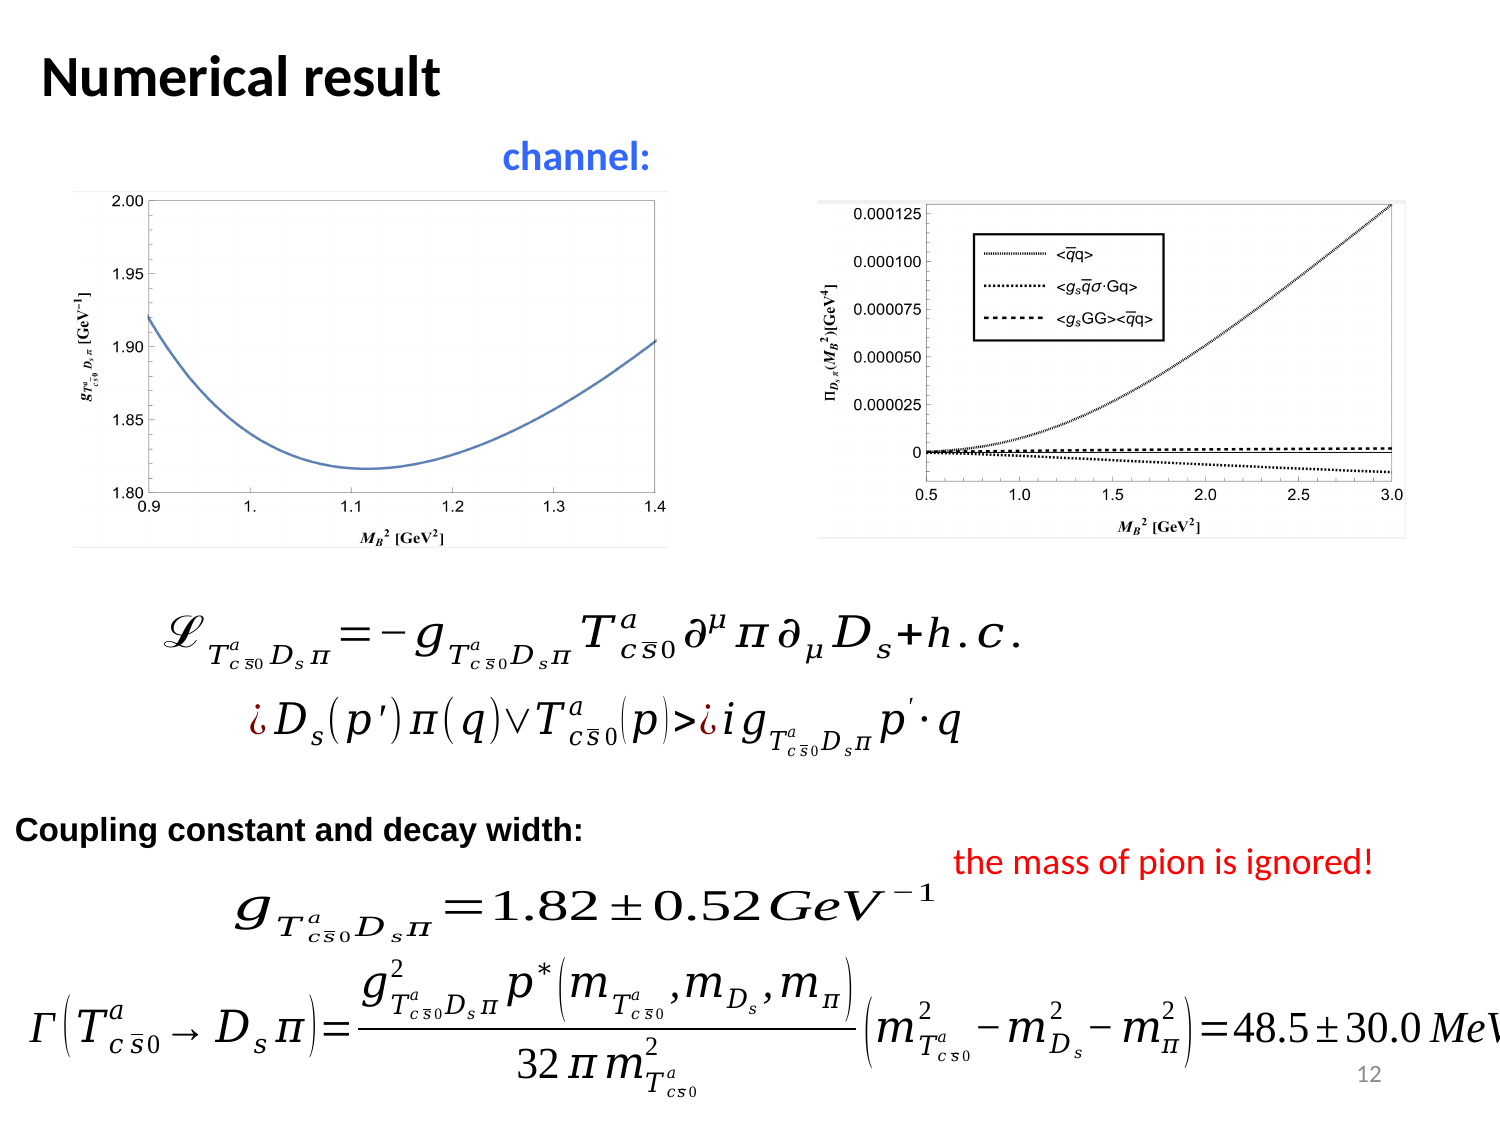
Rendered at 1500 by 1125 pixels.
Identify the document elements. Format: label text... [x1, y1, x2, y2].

picture [73, 191, 668, 548]
picture [817, 200, 1406, 539]
text_box Coupling constant and decay width: [0, 801, 920, 856]
text_box Numerical result [26, 30, 684, 115]
slide_number 12 [1059, 1042, 1397, 1103]
text_box the mass of pion is ignored! [938, 829, 1436, 889]
